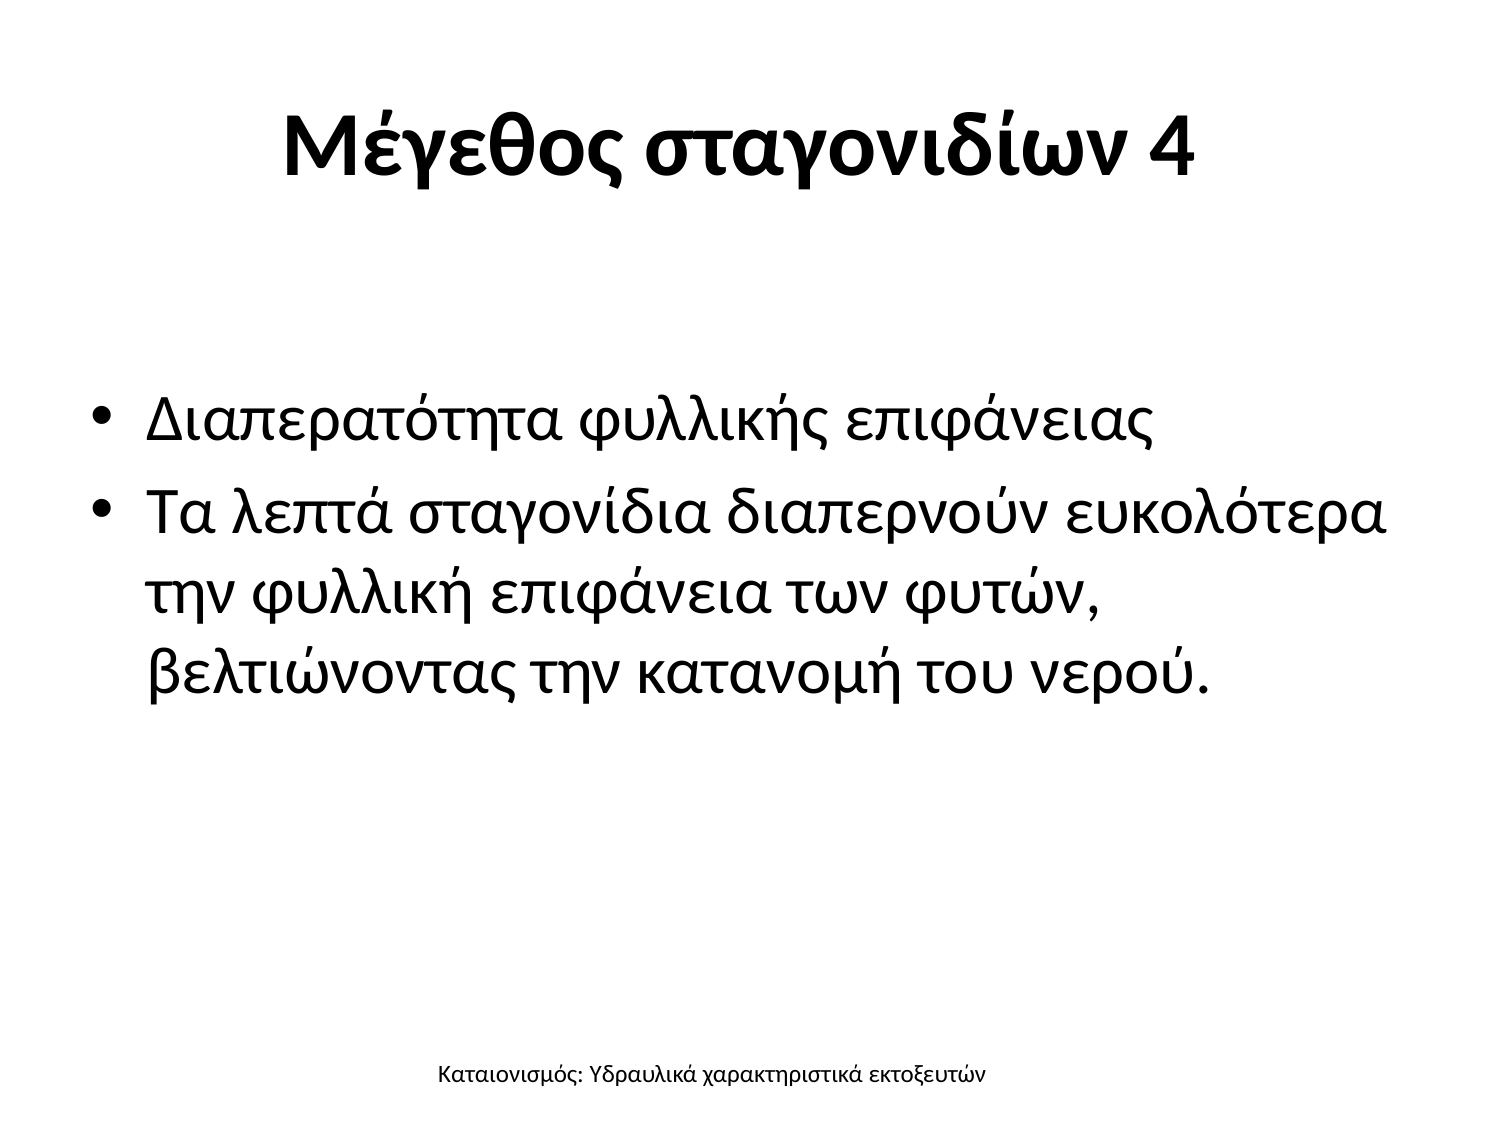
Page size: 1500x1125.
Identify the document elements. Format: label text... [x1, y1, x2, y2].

list Διαπερατότητα φυλλικής επιφάνειας Τα λεπτά σταγονίδια διαπερνούν ευκολότερα την φυλλική επιφάνεια των φυτών, βελτιώνοντας την κατανομή του νερού. [75, 262, 1425, 1005]
title Μέγεθος σταγονιδίων 4 [75, 45, 1425, 233]
